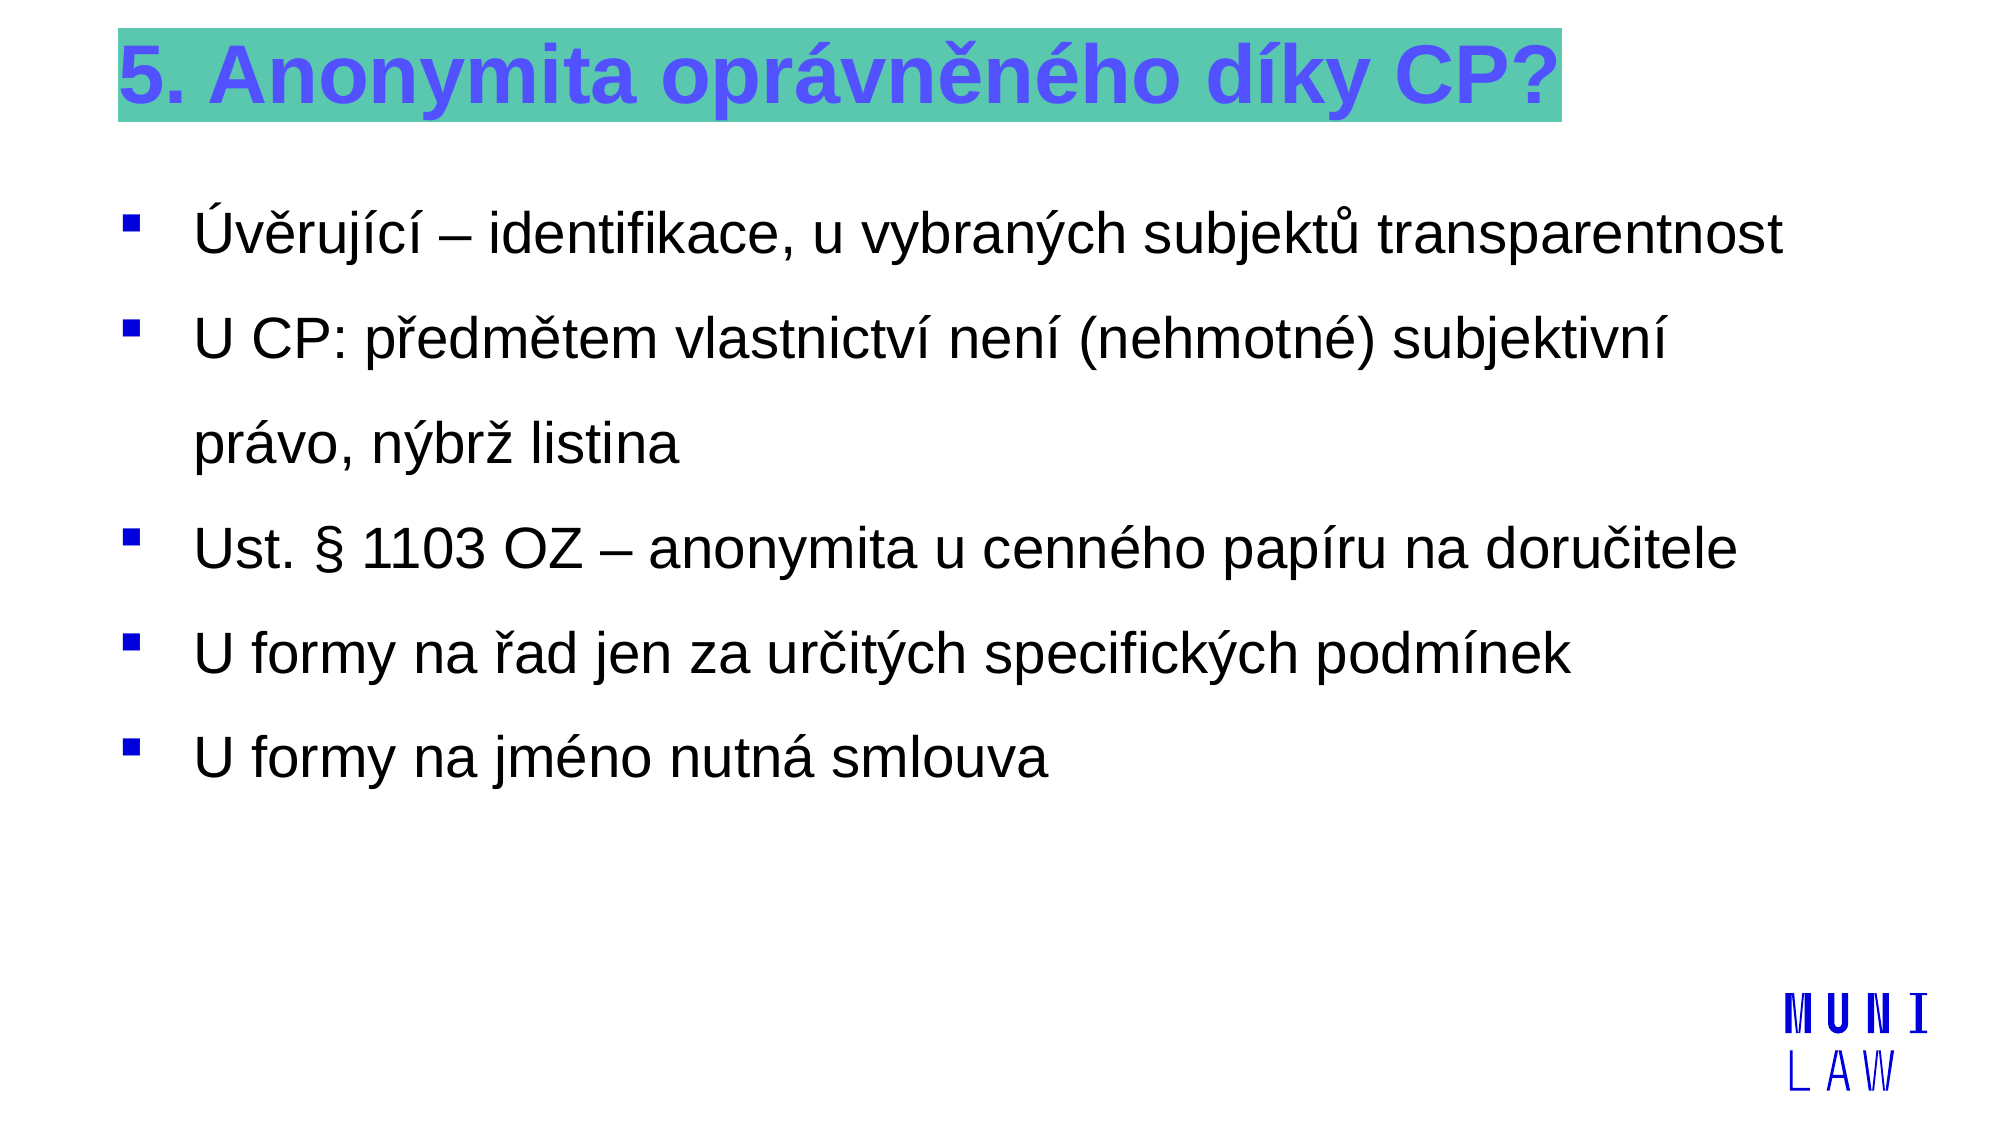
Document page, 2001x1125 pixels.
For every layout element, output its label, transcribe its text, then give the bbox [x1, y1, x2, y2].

title 5. Anonymita oprávněného díky CP? [118, 37, 1883, 193]
list Úvěrující – identifikace, u vybraných subjektů transparentnost U CP: předmětem vlastnictví není (nehmotné) subjektivní právo, nýbrž listina Ust. § 1103 OZ – anonymita u cenného papíru na doručitele U formy na řad jen za určitých specifických podmínek U formy na jméno nutná smlouva [118, 160, 1838, 1125]
